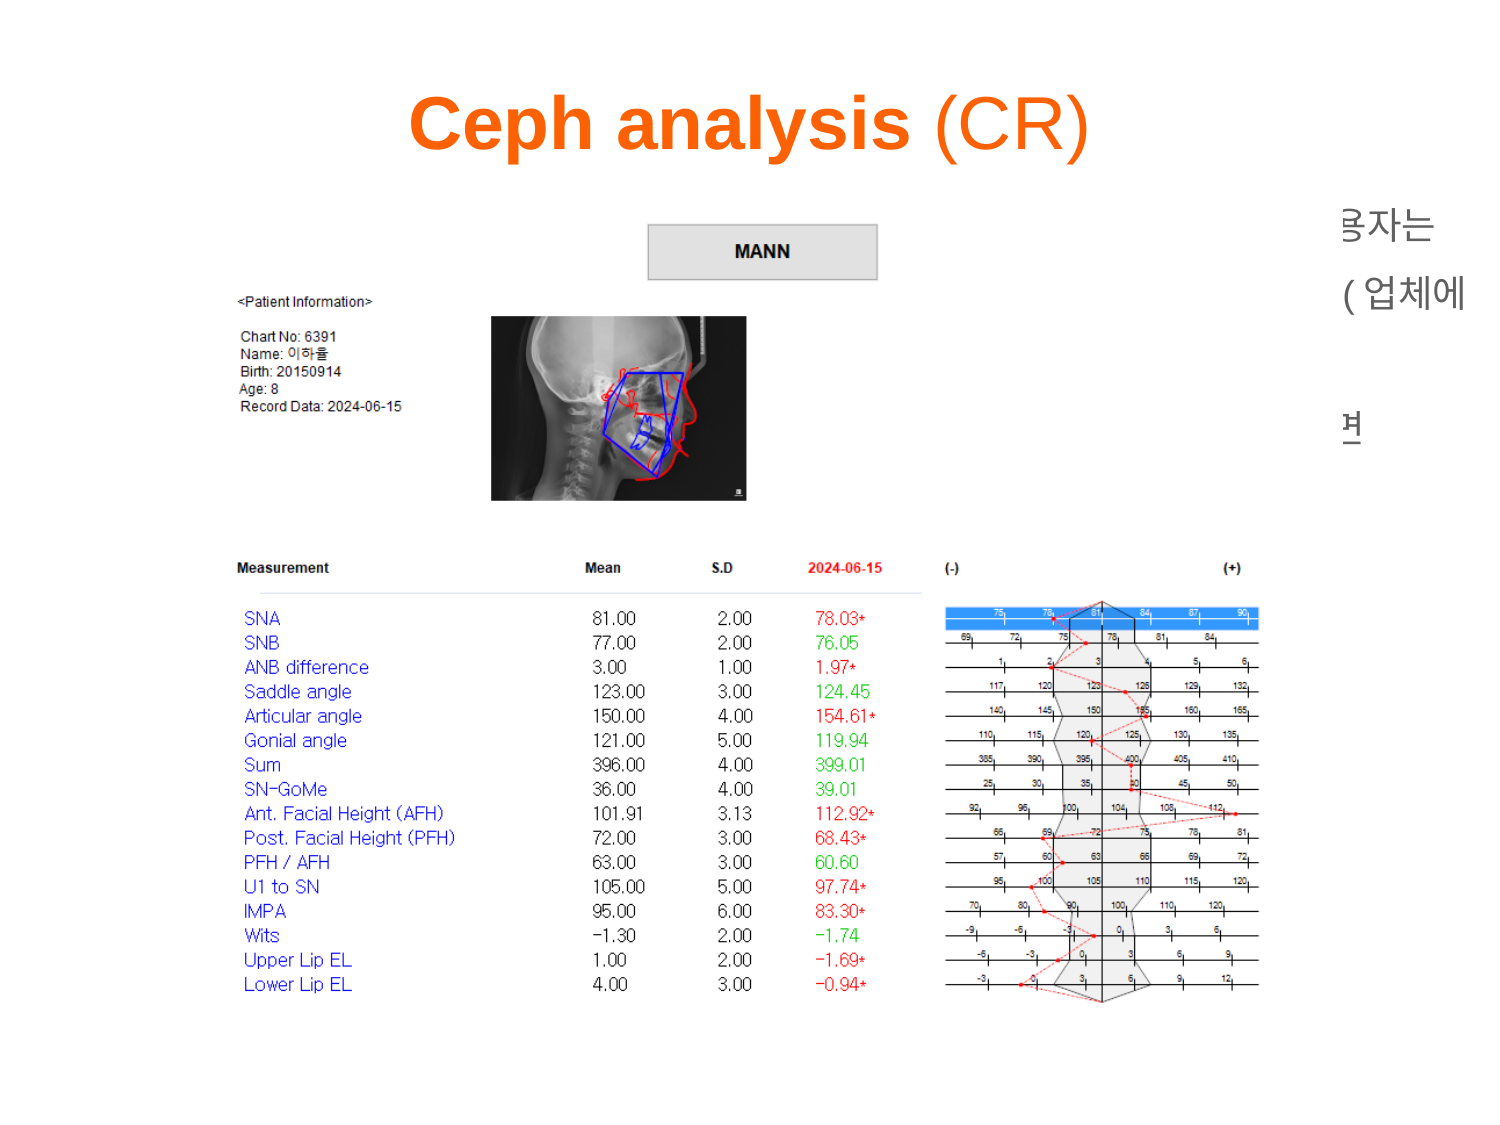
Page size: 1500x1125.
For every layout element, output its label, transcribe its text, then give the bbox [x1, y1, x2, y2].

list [157, 207, 1343, 1012]
text_box Willceph 프로그램 이용자는 MANN anlaysis 이용(업체에 문의하시면 됩니다) ceph그림크기를 줄이면 챠트가 크게 보임 [974, 172, 1483, 525]
text_box Ceph analysis (CR) [251, 67, 1249, 173]
